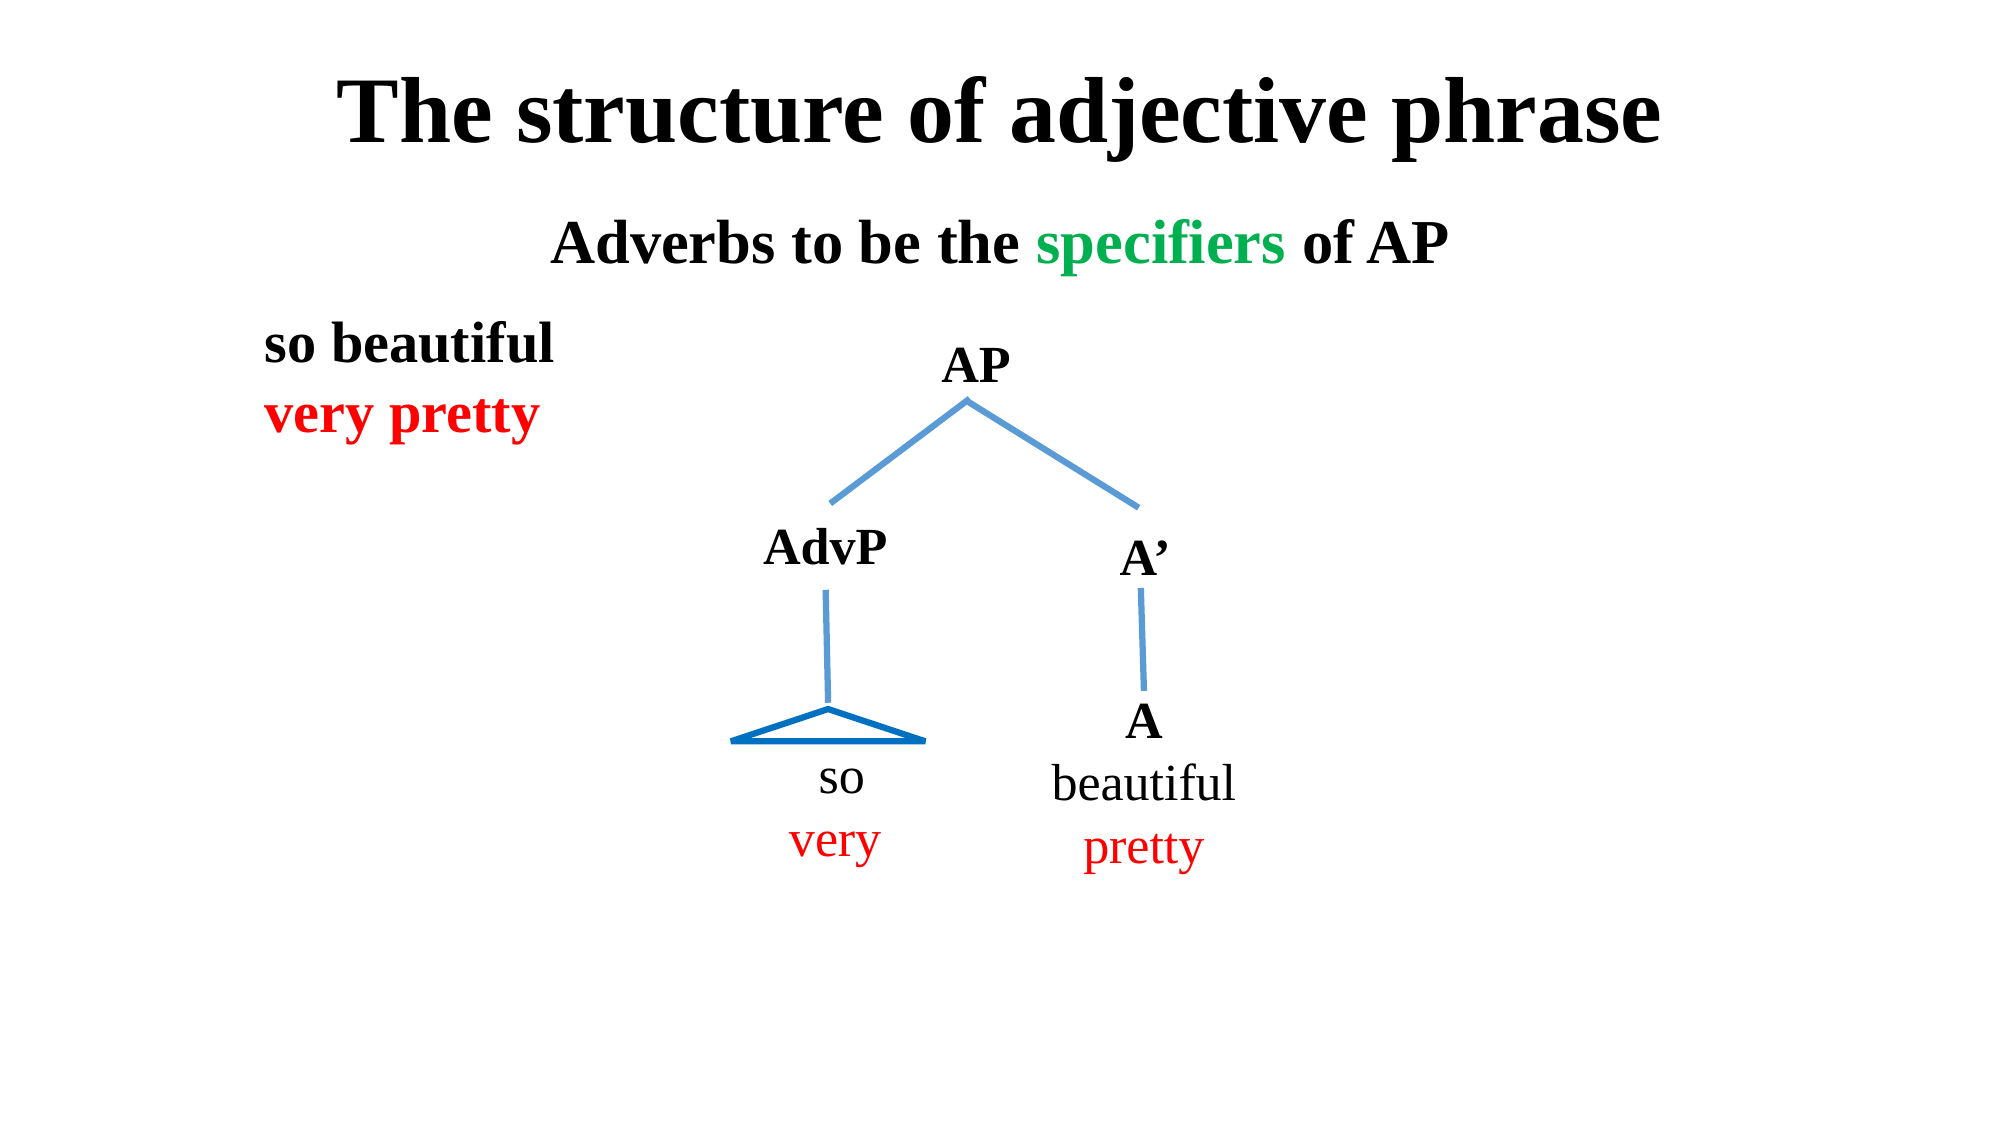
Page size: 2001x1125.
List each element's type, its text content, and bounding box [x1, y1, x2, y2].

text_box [1140, 587, 1144, 691]
text_box so beautiful very pretty [229, 307, 590, 440]
text_box AP [909, 322, 1042, 400]
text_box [830, 398, 970, 504]
text_box AdvP [743, 505, 905, 583]
text_box A’ [1078, 515, 1211, 593]
title The structure of adjective phrase [137, 59, 1863, 165]
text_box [967, 401, 1139, 508]
text_box A beautiful pretty [1034, 694, 1254, 866]
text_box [825, 589, 829, 703]
text_box [730, 707, 926, 743]
list Adverbs to be the specifiers of AP [137, 202, 1863, 970]
text_box so very [743, 742, 940, 866]
